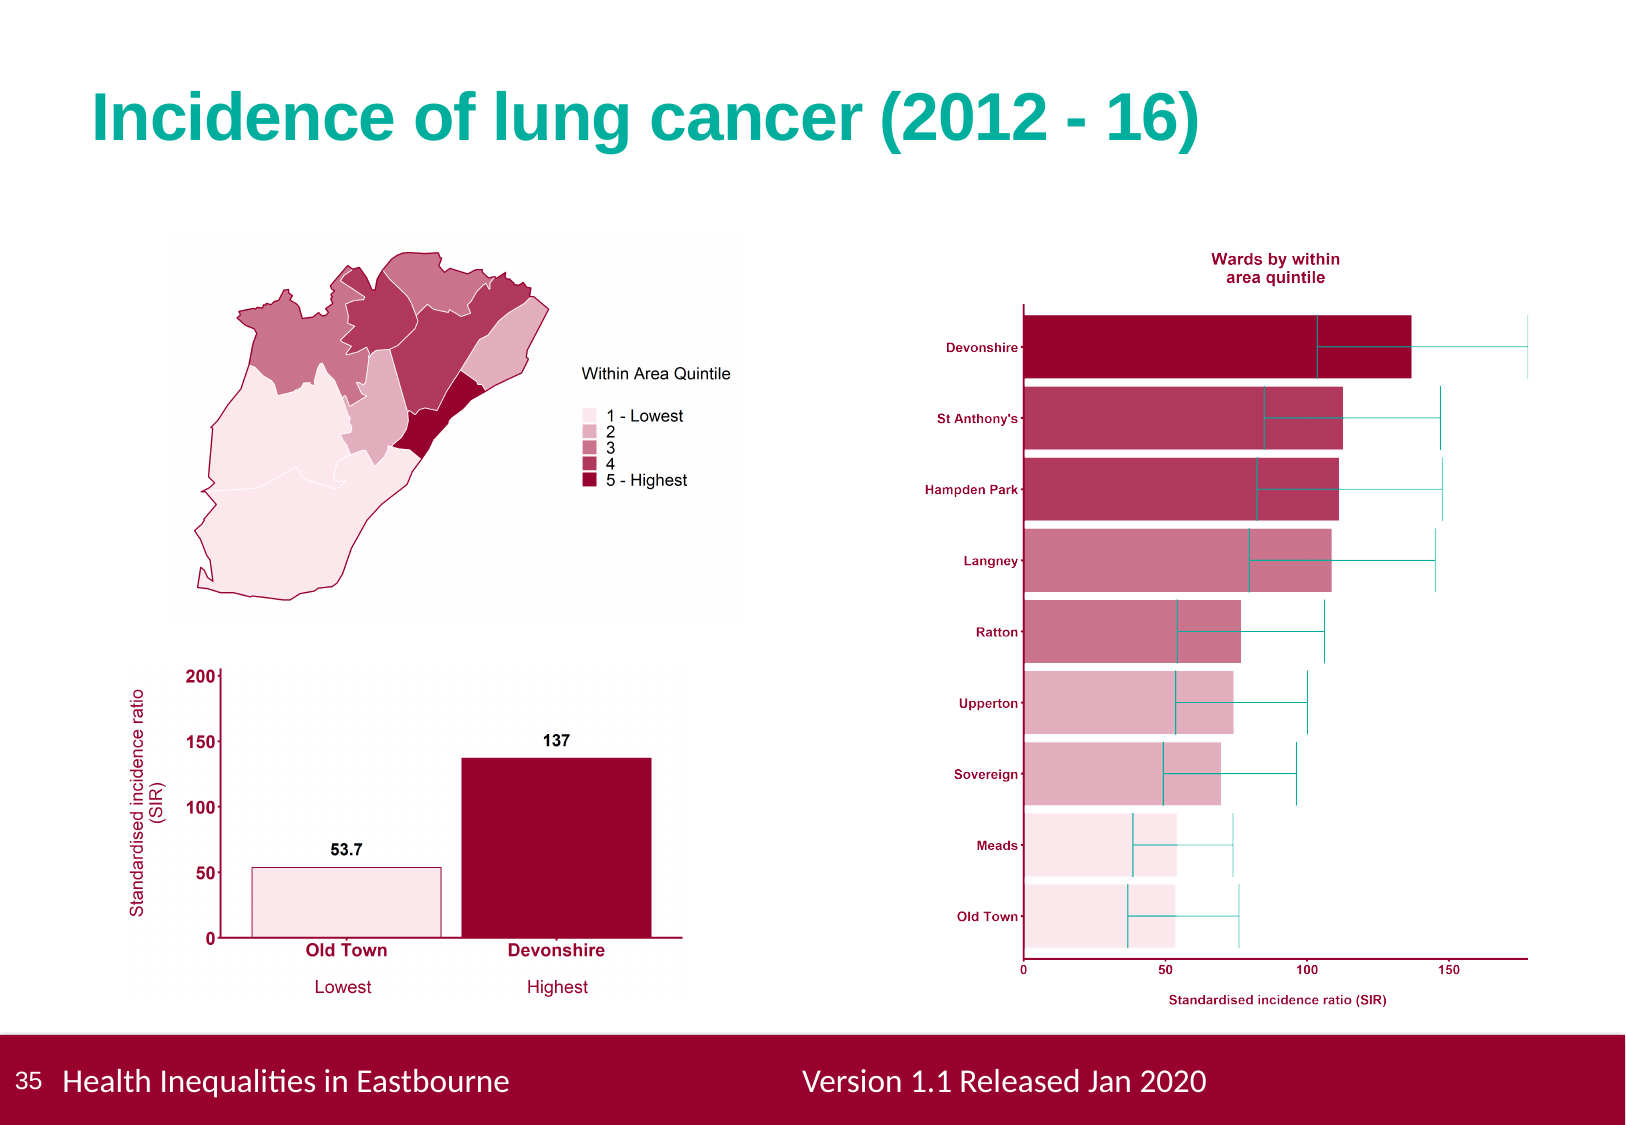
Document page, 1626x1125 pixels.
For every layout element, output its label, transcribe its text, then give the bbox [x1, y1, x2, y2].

picture [124, 663, 688, 1002]
text_box Health Inequalities in Eastbourne Version 1.1 Released Jan 2020 [10, 1052, 1448, 1107]
title Incidence of lung cancer (2012 - 16) [91, 19, 1534, 207]
picture [903, 224, 1534, 1013]
picture [60, 230, 850, 625]
